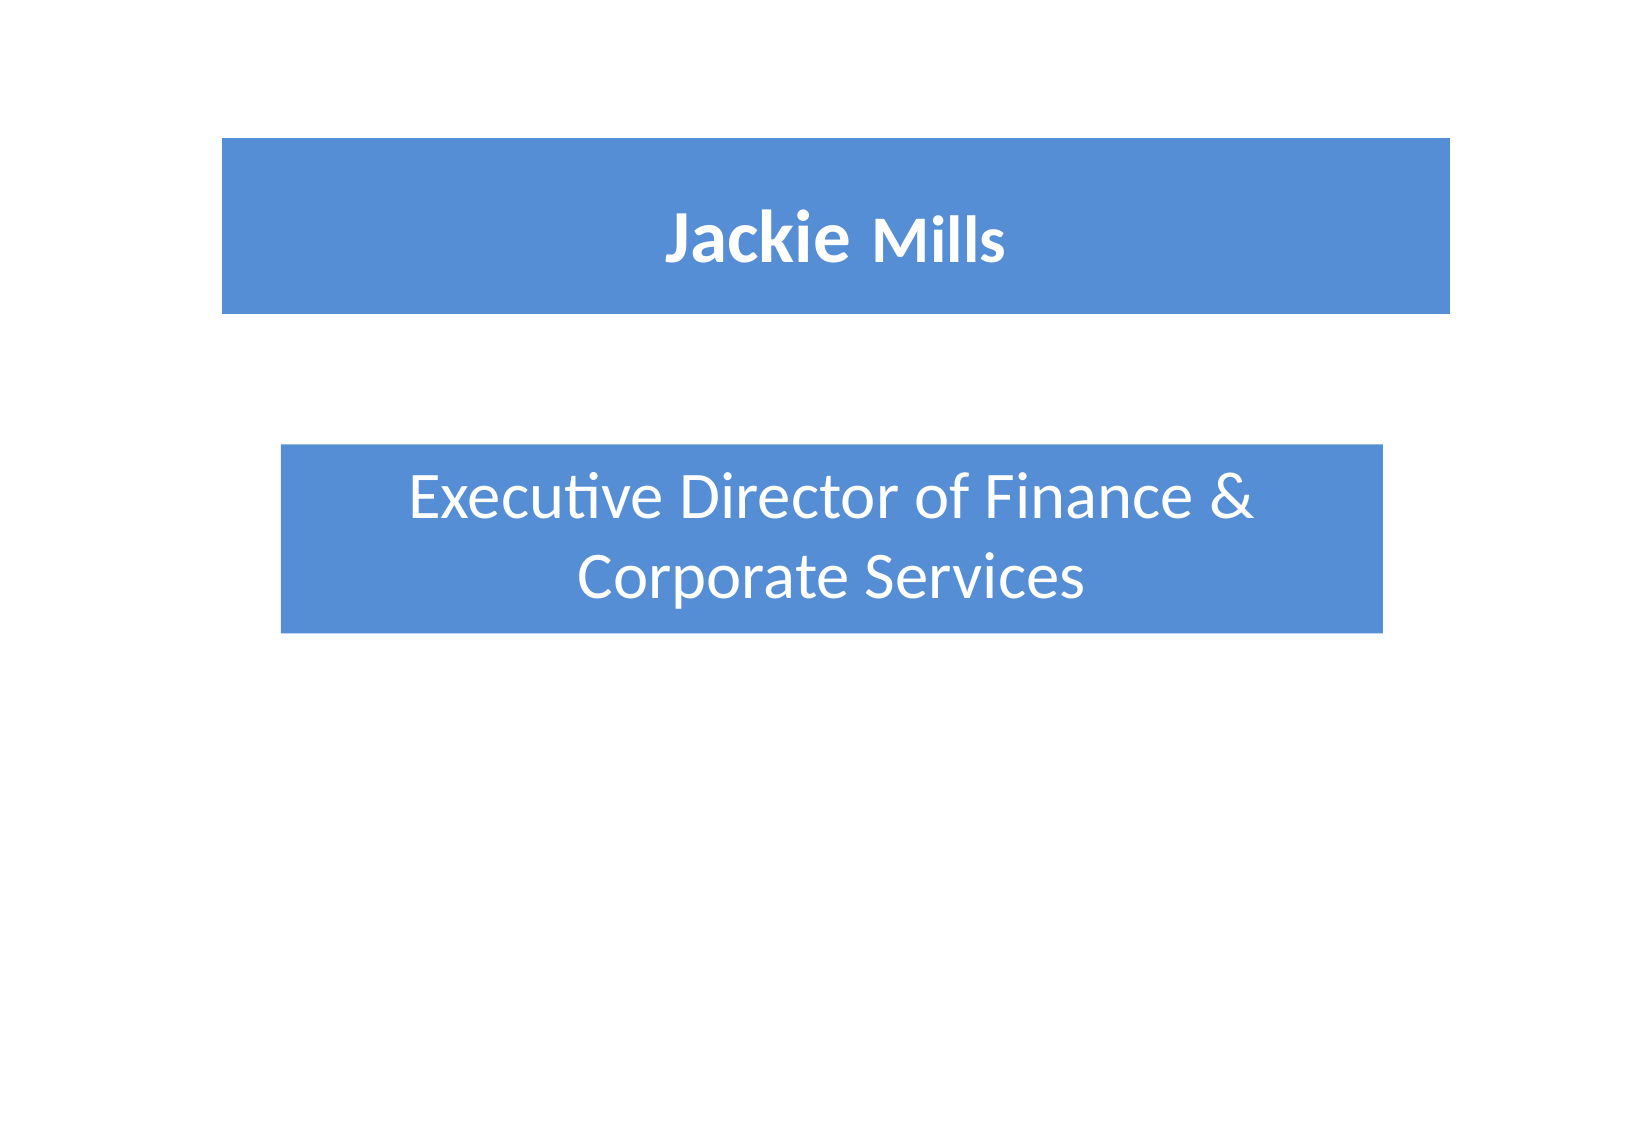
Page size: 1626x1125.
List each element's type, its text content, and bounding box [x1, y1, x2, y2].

title Jackie Mills [221, 137, 1451, 315]
subtitle Executive Director of Finance & Corporate Services [280, 444, 1383, 634]
